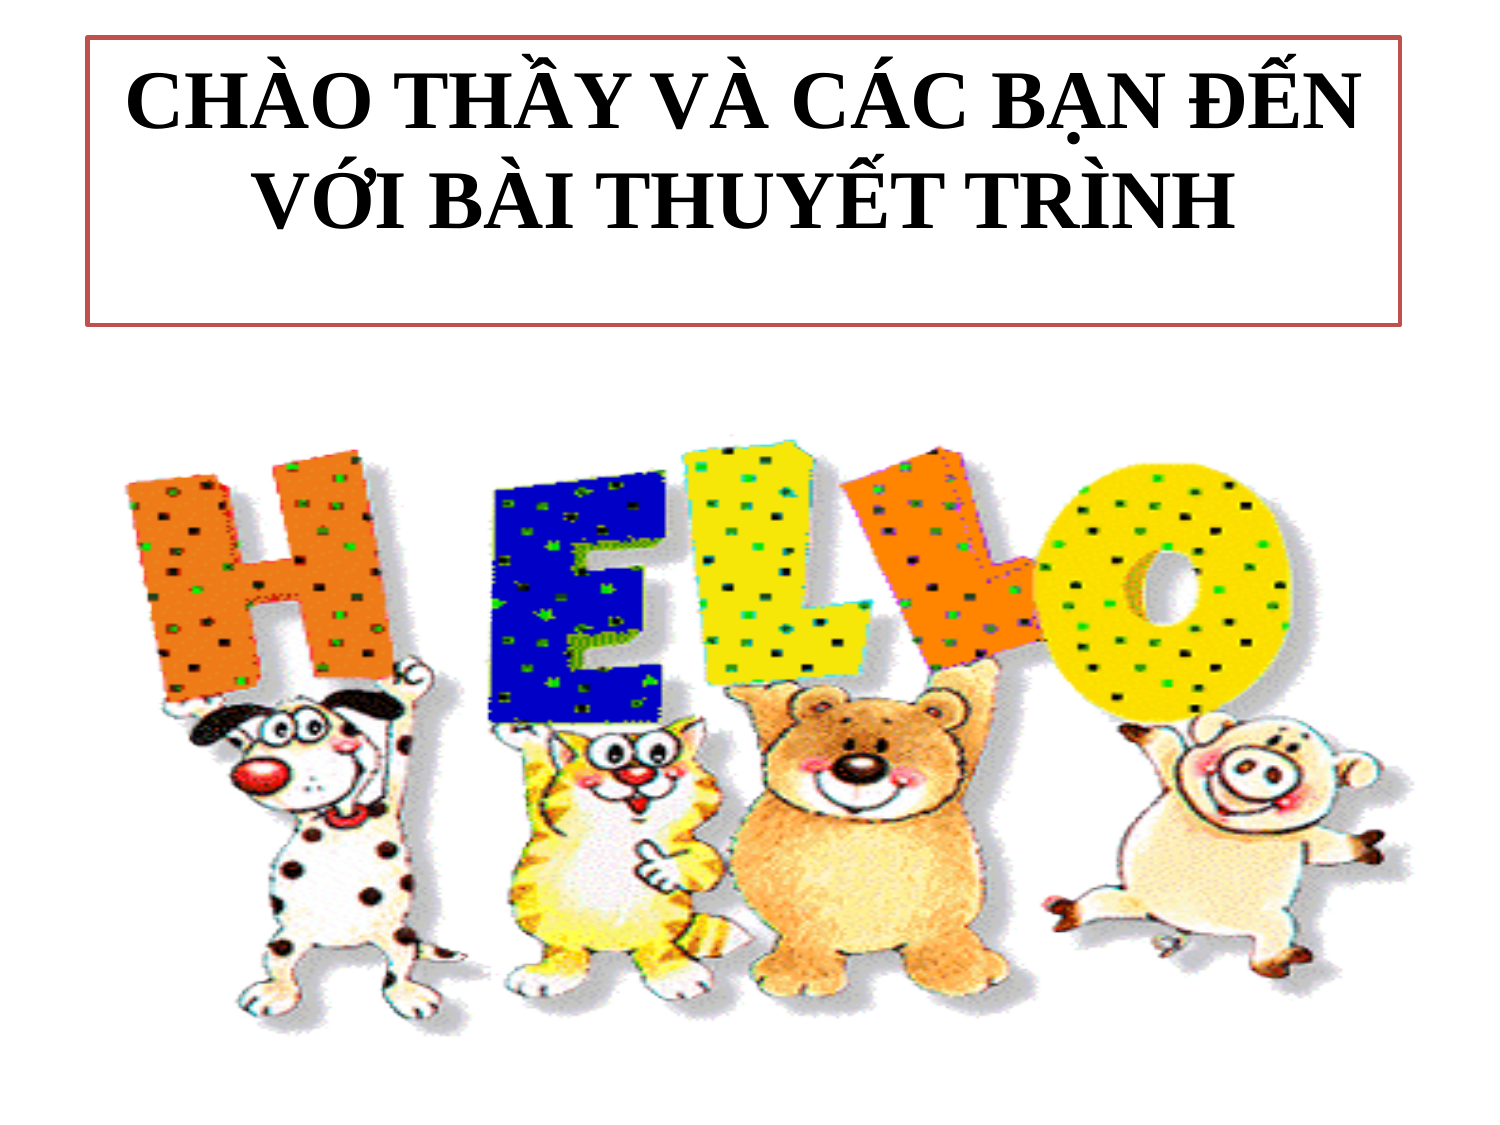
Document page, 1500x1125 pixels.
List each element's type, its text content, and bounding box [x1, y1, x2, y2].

subtitle CHÀO THẦY VÀ CÁC BẠN ĐẾN VỚI BÀI THUYẾT TRÌNH [85, 35, 1402, 327]
picture [49, 412, 1451, 1051]
